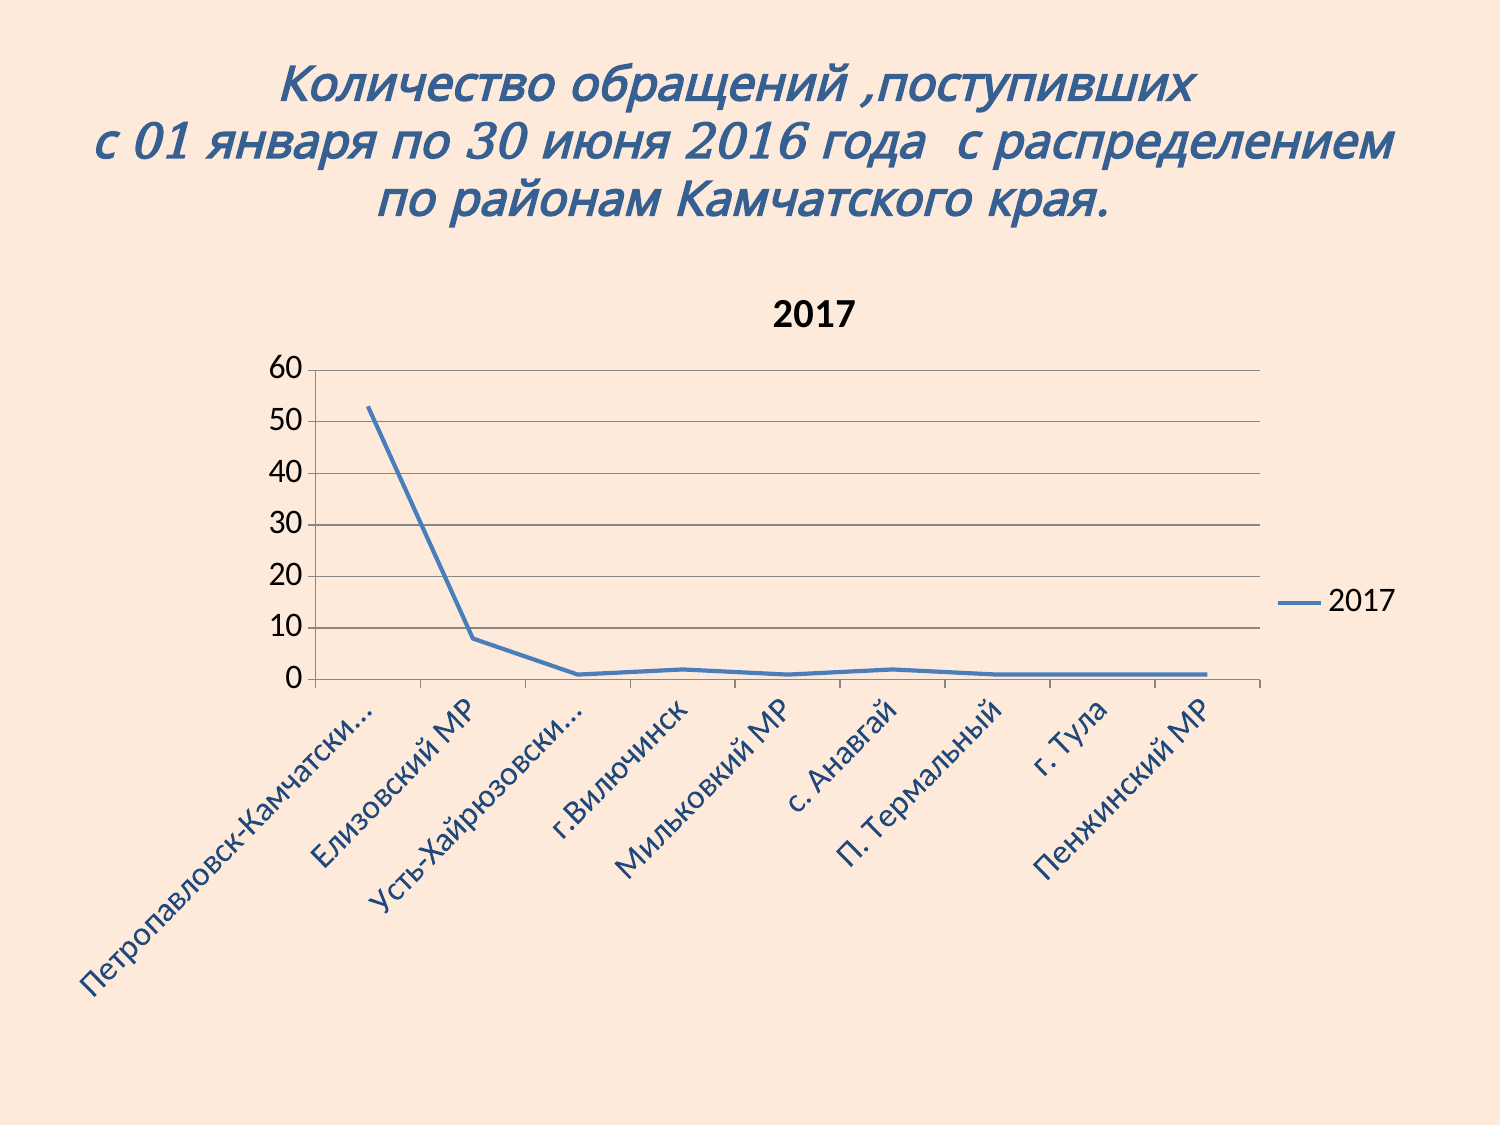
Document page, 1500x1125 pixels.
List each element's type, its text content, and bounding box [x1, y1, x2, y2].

title Количество обращений ,поступивших с 01 января по 30 июня 2016 года с распределением по районам Камчатского края. [75, 45, 1425, 233]
chart [74, 262, 1419, 1006]
